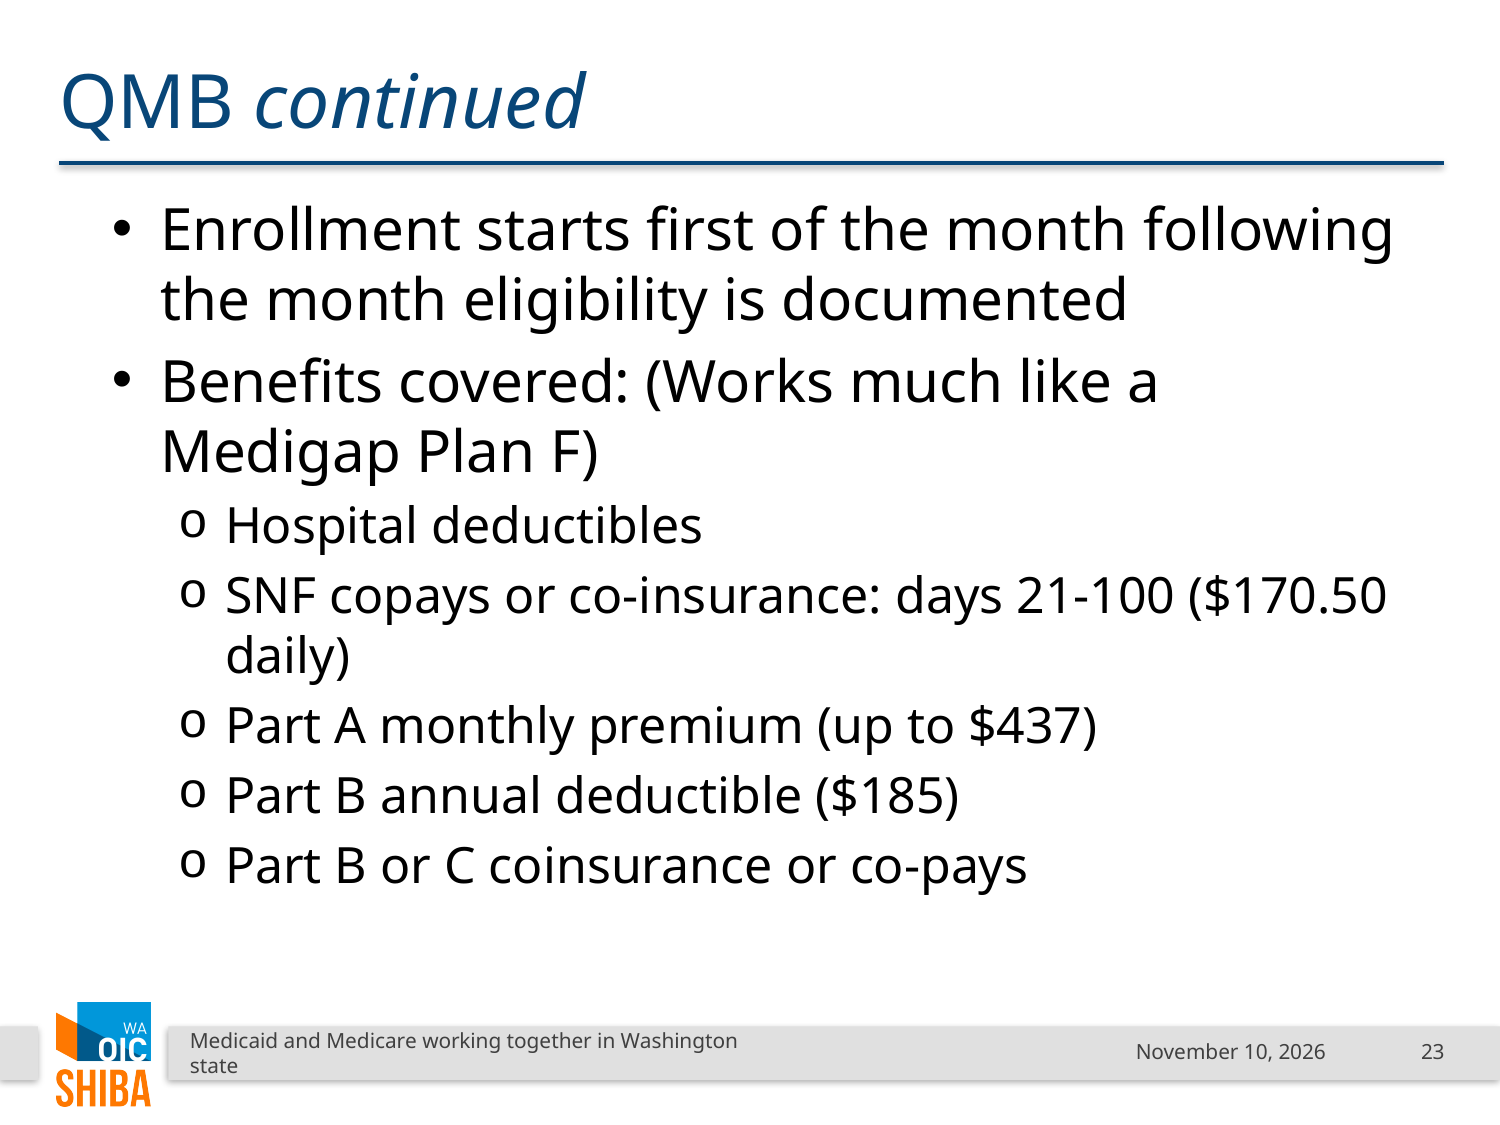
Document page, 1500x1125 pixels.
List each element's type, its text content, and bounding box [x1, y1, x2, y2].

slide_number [975, 1035, 1326, 1069]
list Enrollment starts first of the month following the month eligibility is documented Benefits covered: (Works much like a Medigap Plan F) Hospital deductibles SNF copays or co-insurance: days 21-100 ($170.50 daily) Part A monthly premium (up to $437) Part B annual deductible ($185) Part B or C coinsurance or co-pays [103, 192, 1397, 1014]
footer Medicaid and Medicare working together in Washington state [190, 1035, 785, 1069]
picture [56, 1002, 151, 1107]
slide_number 23 [1339, 1035, 1445, 1069]
title QMB continued [59, 53, 1445, 164]
